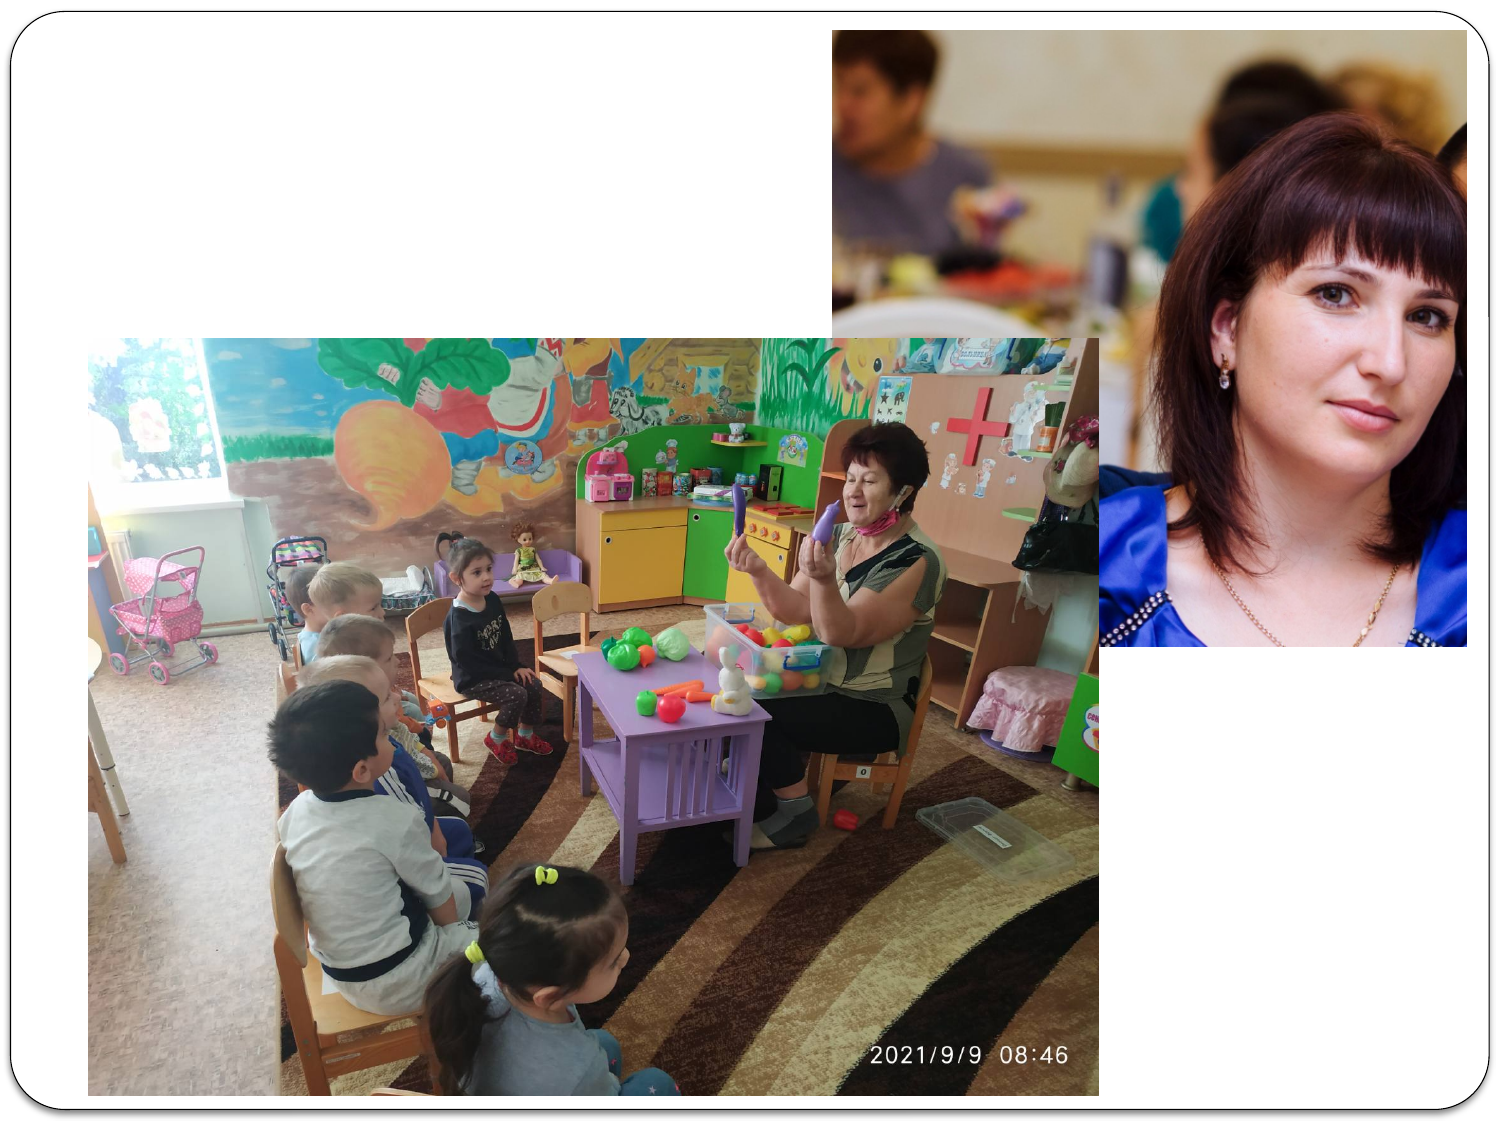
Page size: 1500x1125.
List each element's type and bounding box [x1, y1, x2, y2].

picture [88, 30, 1468, 1097]
